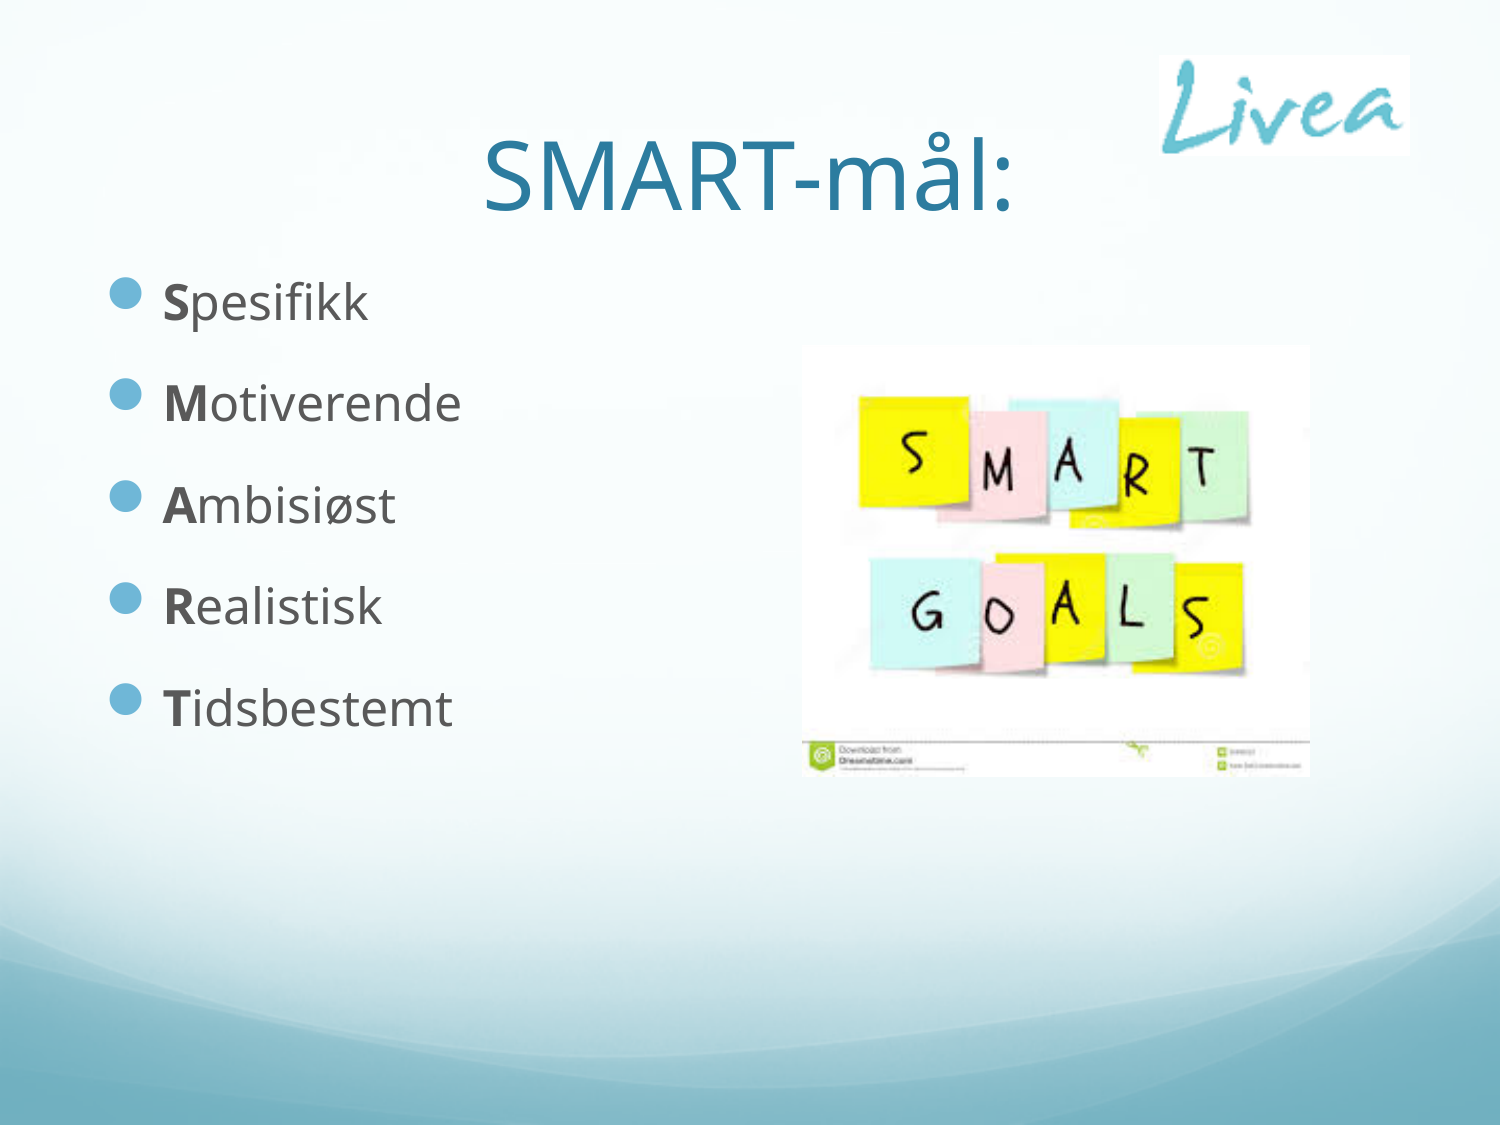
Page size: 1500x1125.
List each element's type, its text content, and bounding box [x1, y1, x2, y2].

picture [802, 345, 1310, 778]
title SMART-mål: [90, 17, 1410, 237]
list Spesifikk Motiverende Ambisiøst Realistisk Tidsbestemt [90, 262, 1410, 975]
picture [1158, 55, 1410, 157]
